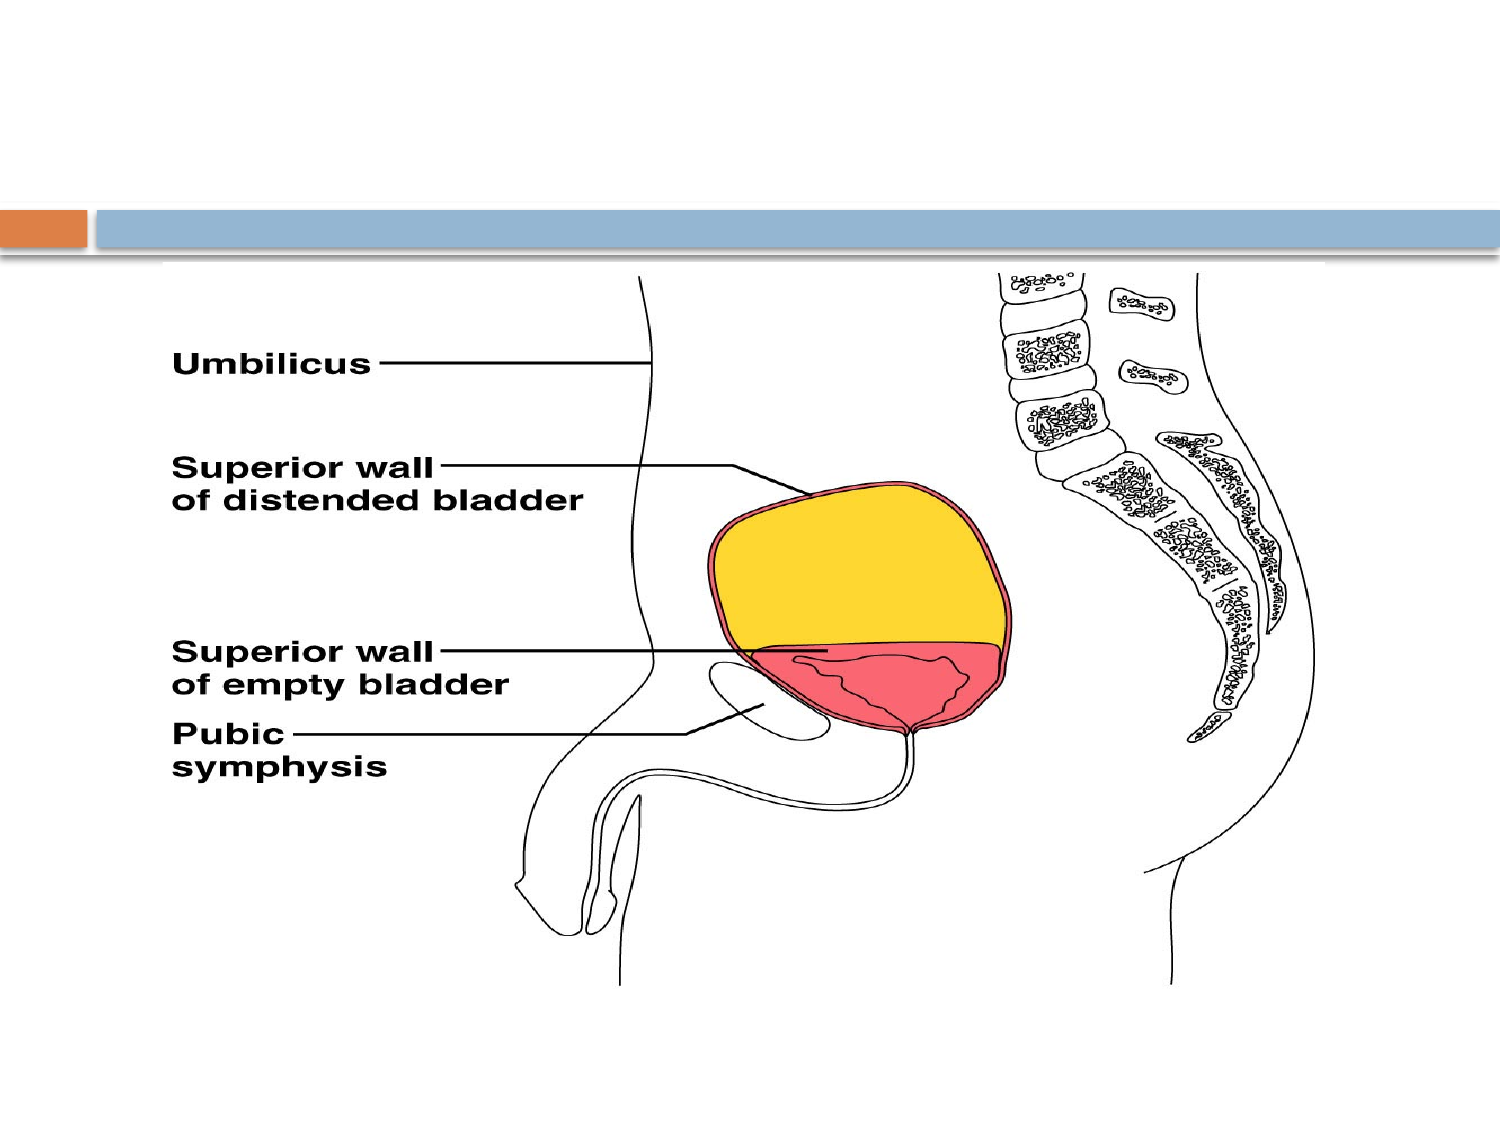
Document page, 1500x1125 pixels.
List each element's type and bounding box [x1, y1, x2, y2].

list [162, 262, 1326, 1001]
